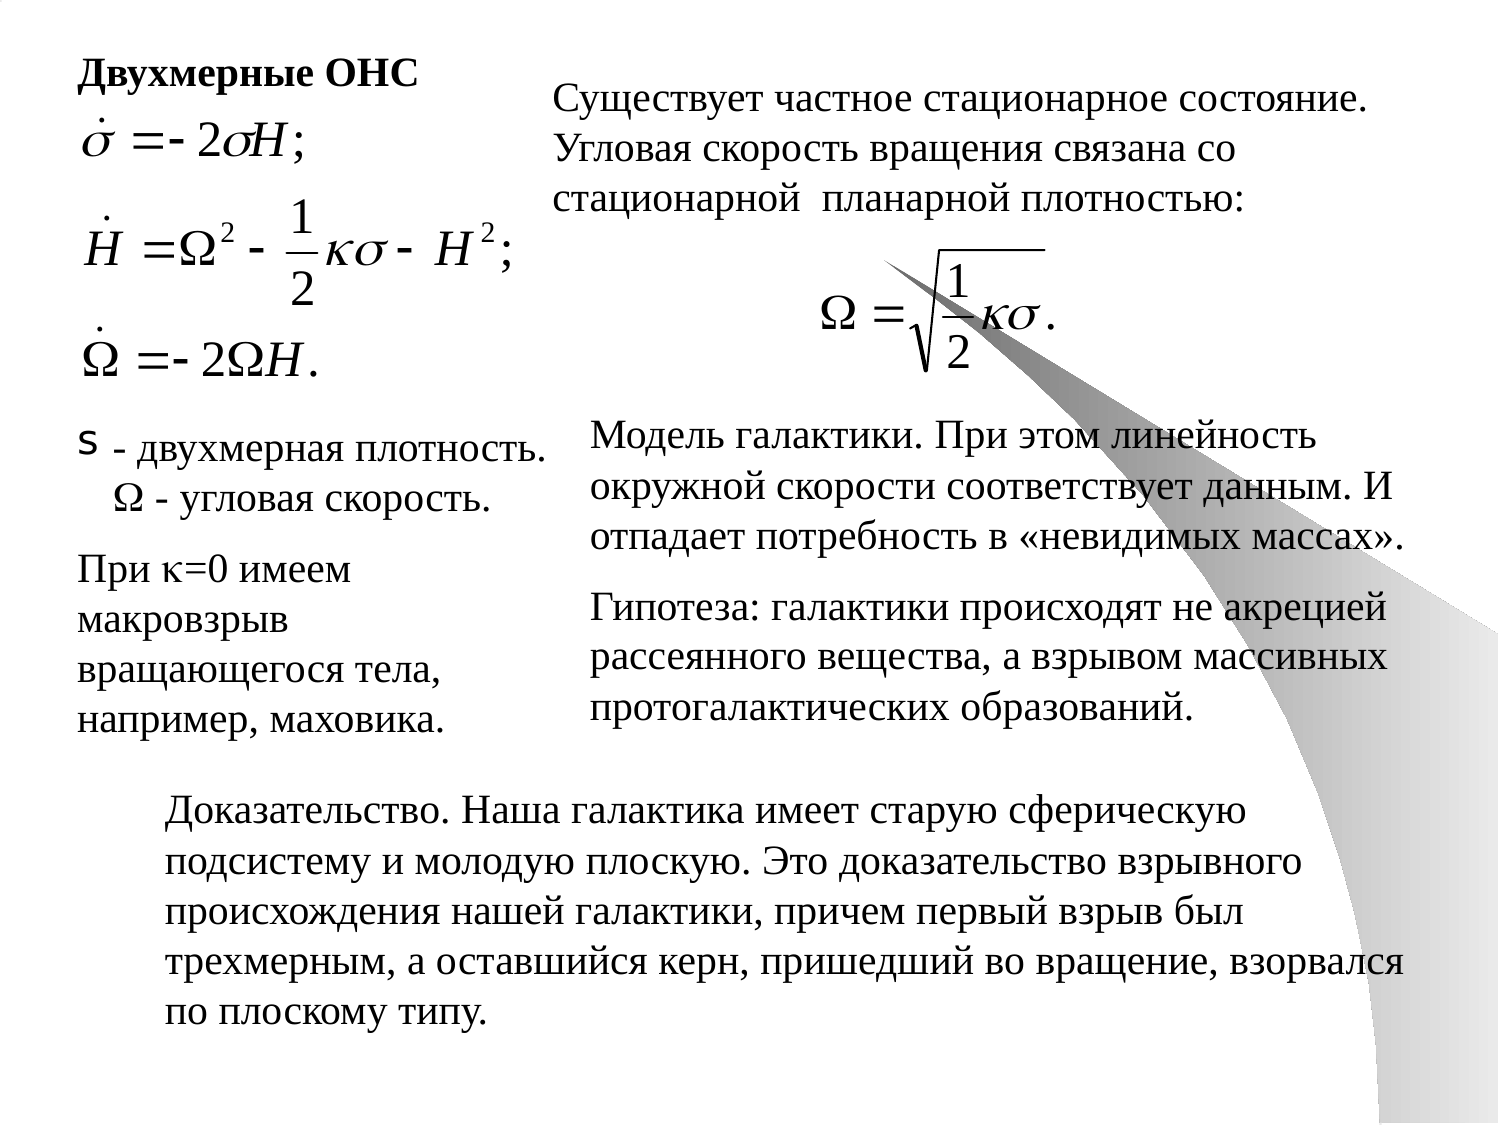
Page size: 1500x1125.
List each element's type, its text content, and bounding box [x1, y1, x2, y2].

text_box Двухмерные ОНС [62, 37, 1388, 103]
text_box Существует частное стационарное состояние. Угловая скорость вращения связана со стационарной планарной плотностью: [537, 62, 1438, 228]
text_box Доказательство. Наша галактика имеет старую сферическую подсистему и молодую плоскую. Это доказательство взрывного происхождения нашей галактики, причем первый взрыв был трехмерным, а оставшийся керн, пришедший во вращение, взорвался по плоскому типу. [149, 774, 1425, 1040]
text_box - двухмерная плотность.  - угловая скорость. При =0 имеем макровзрыв вращающегося тела, например, маховика. [62, 412, 575, 820]
text_box Модель галактики. При этом линейность окружной скорости соответствует данным. И отпадает потребность в «невидимых массах». Гипотеза: галактики происходят не акрецией рассеянного вещества, а взрывом массивных протогалактических образований. [575, 399, 1500, 736]
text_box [74, 112, 523, 390]
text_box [812, 237, 1063, 384]
